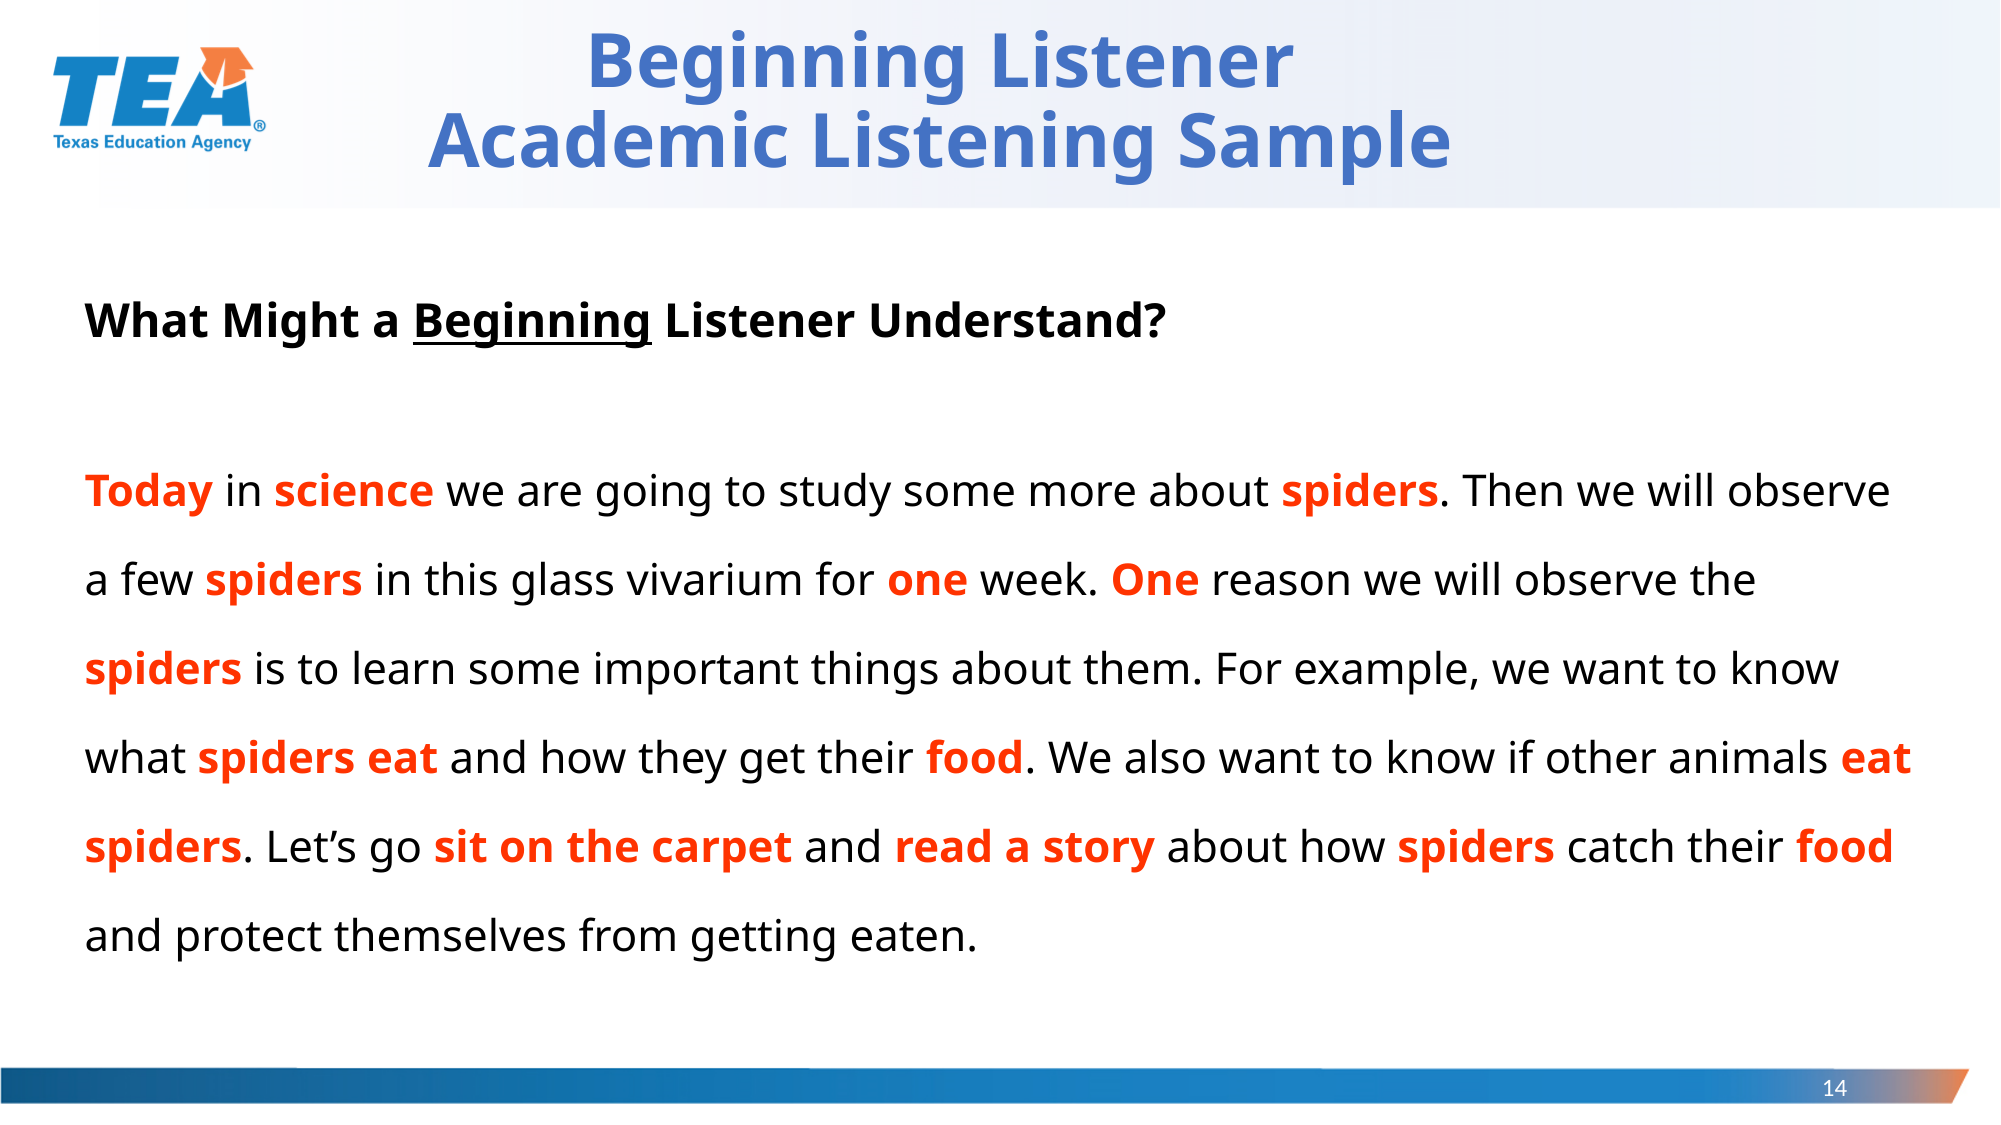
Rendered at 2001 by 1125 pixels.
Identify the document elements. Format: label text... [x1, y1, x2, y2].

list What Might a Beginning Listener Understand? Today in science we are going to study some more about spiders. Then we will observe a few spiders in this glass vivarium for one week. One reason we will observe the spiders is to learn some important things about them. For example, we want to know what spiders eat and how they get their food. We also want to know if other animals eat spiders. Let’s go sit on the carpet and read a story about how spiders catch their food and protect themselves from getting eaten. [69, 289, 1931, 976]
picture [0, 0, 2001, 1125]
title Beginning Listener Academic Listening Sample [330, 22, 1551, 185]
slide_number 14 [1412, 1071, 1863, 1103]
